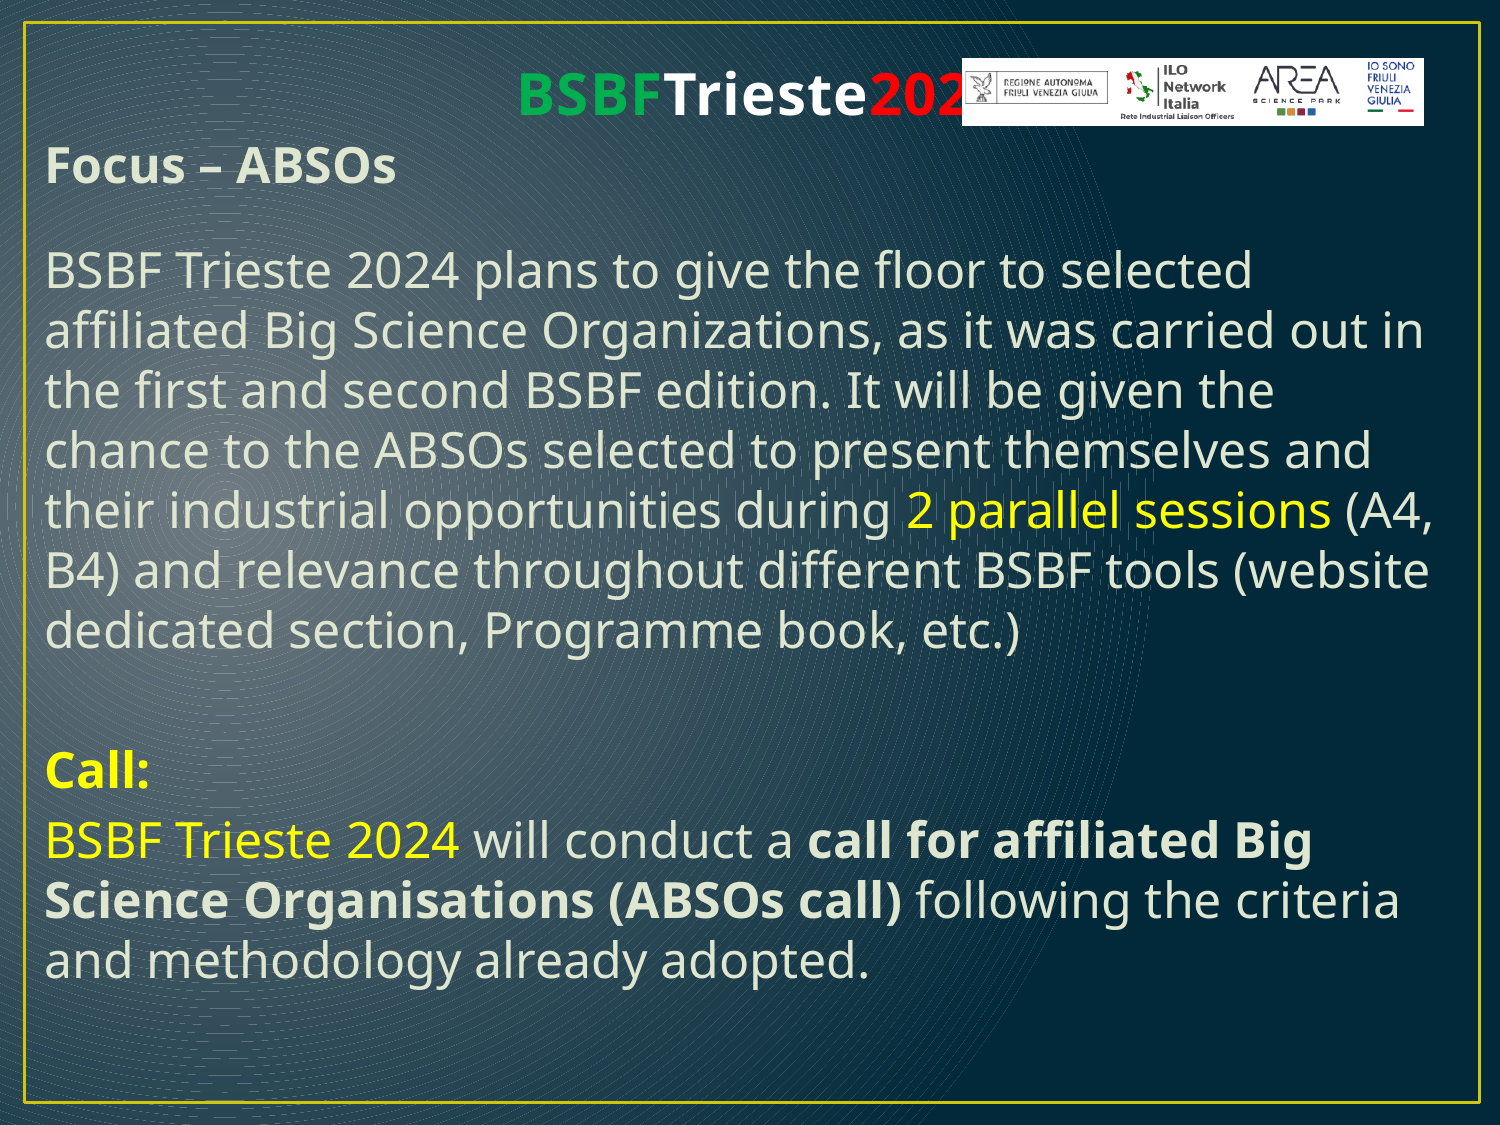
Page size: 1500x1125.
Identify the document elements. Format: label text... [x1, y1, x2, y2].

list Focus – ABSOs BSBF Trieste 2024 plans to give the floor to selected affiliated Big Science Organizations, as it was carried out in the first and second BSBF edition. It will be given the chance to the ABSOs selected to present themselves and their industrial opportunities during 2 parallel sessions (A4, B4) and relevance throughout different BSBF tools (website dedicated section, Programme book, etc.) Call: BSBF Trieste 2024 will conduct a call for affiliated Big Science Organisations (ABSOs call) following the criteria and methodology already adopted. [29, 125, 1471, 1106]
title BSBFTrieste2024 [501, 45, 1436, 125]
picture [962, 58, 1423, 126]
